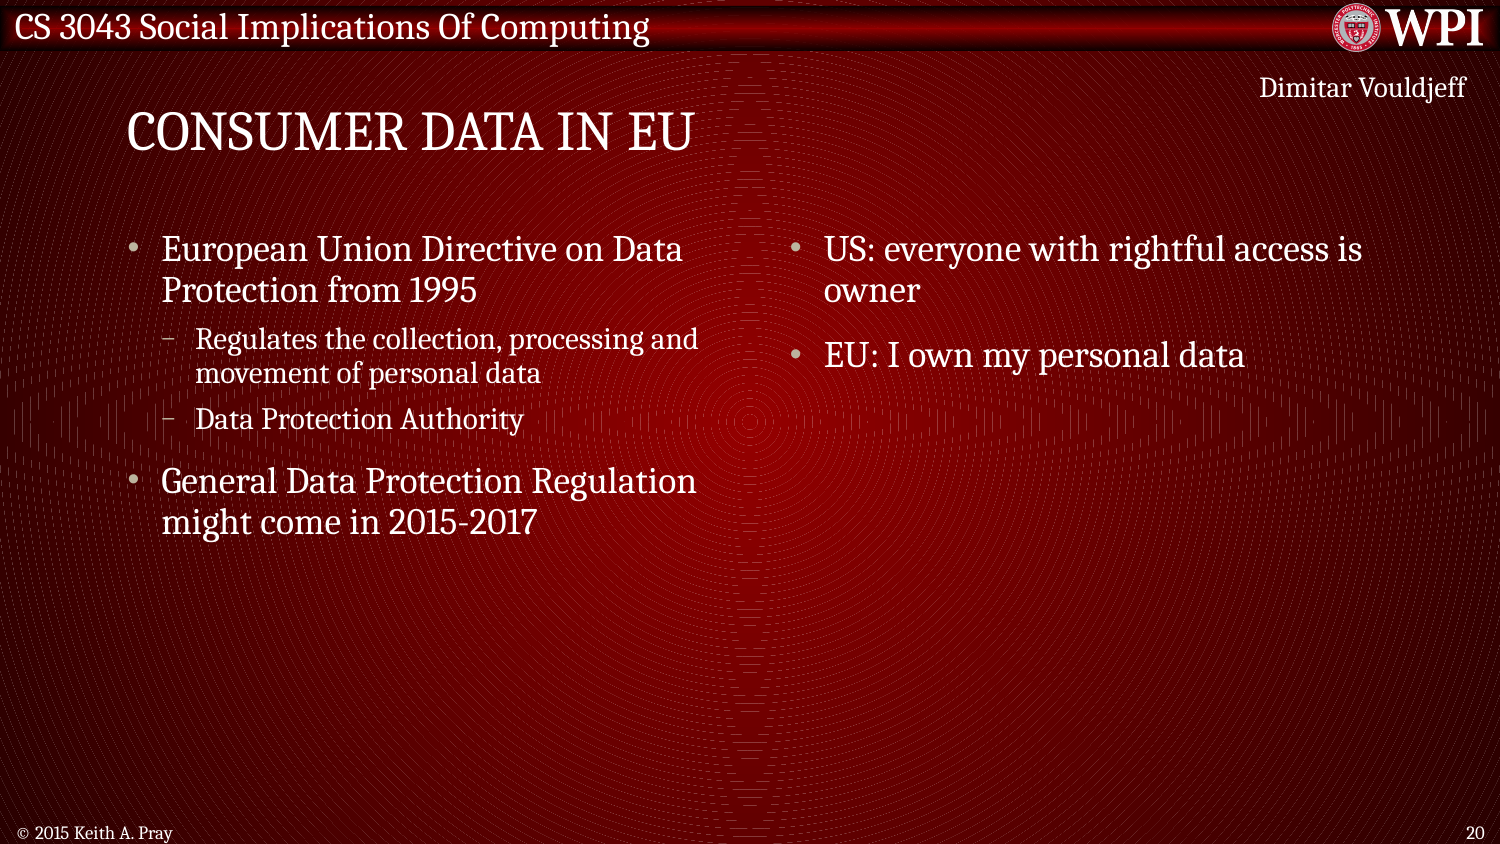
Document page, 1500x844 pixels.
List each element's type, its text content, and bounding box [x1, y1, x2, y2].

list US: everyone with rightful access is owner EU: I own my personal data [774, 221, 1388, 772]
list European Union Directive on Data Protection from 1995 Regulates the collection, processing and movement of personal data Data Protection Authority General Data Protection Regulation might come in 2015-2017 [112, 221, 725, 772]
picture [1332, 3, 1483, 52]
slide_number 20 [1397, 819, 1500, 844]
footer © 2015 Keith A. Pray [0, 819, 913, 844]
text_box Dimitar Vouldjeff [1123, 61, 1481, 111]
title Consumer Data IN EU [112, 59, 1388, 210]
